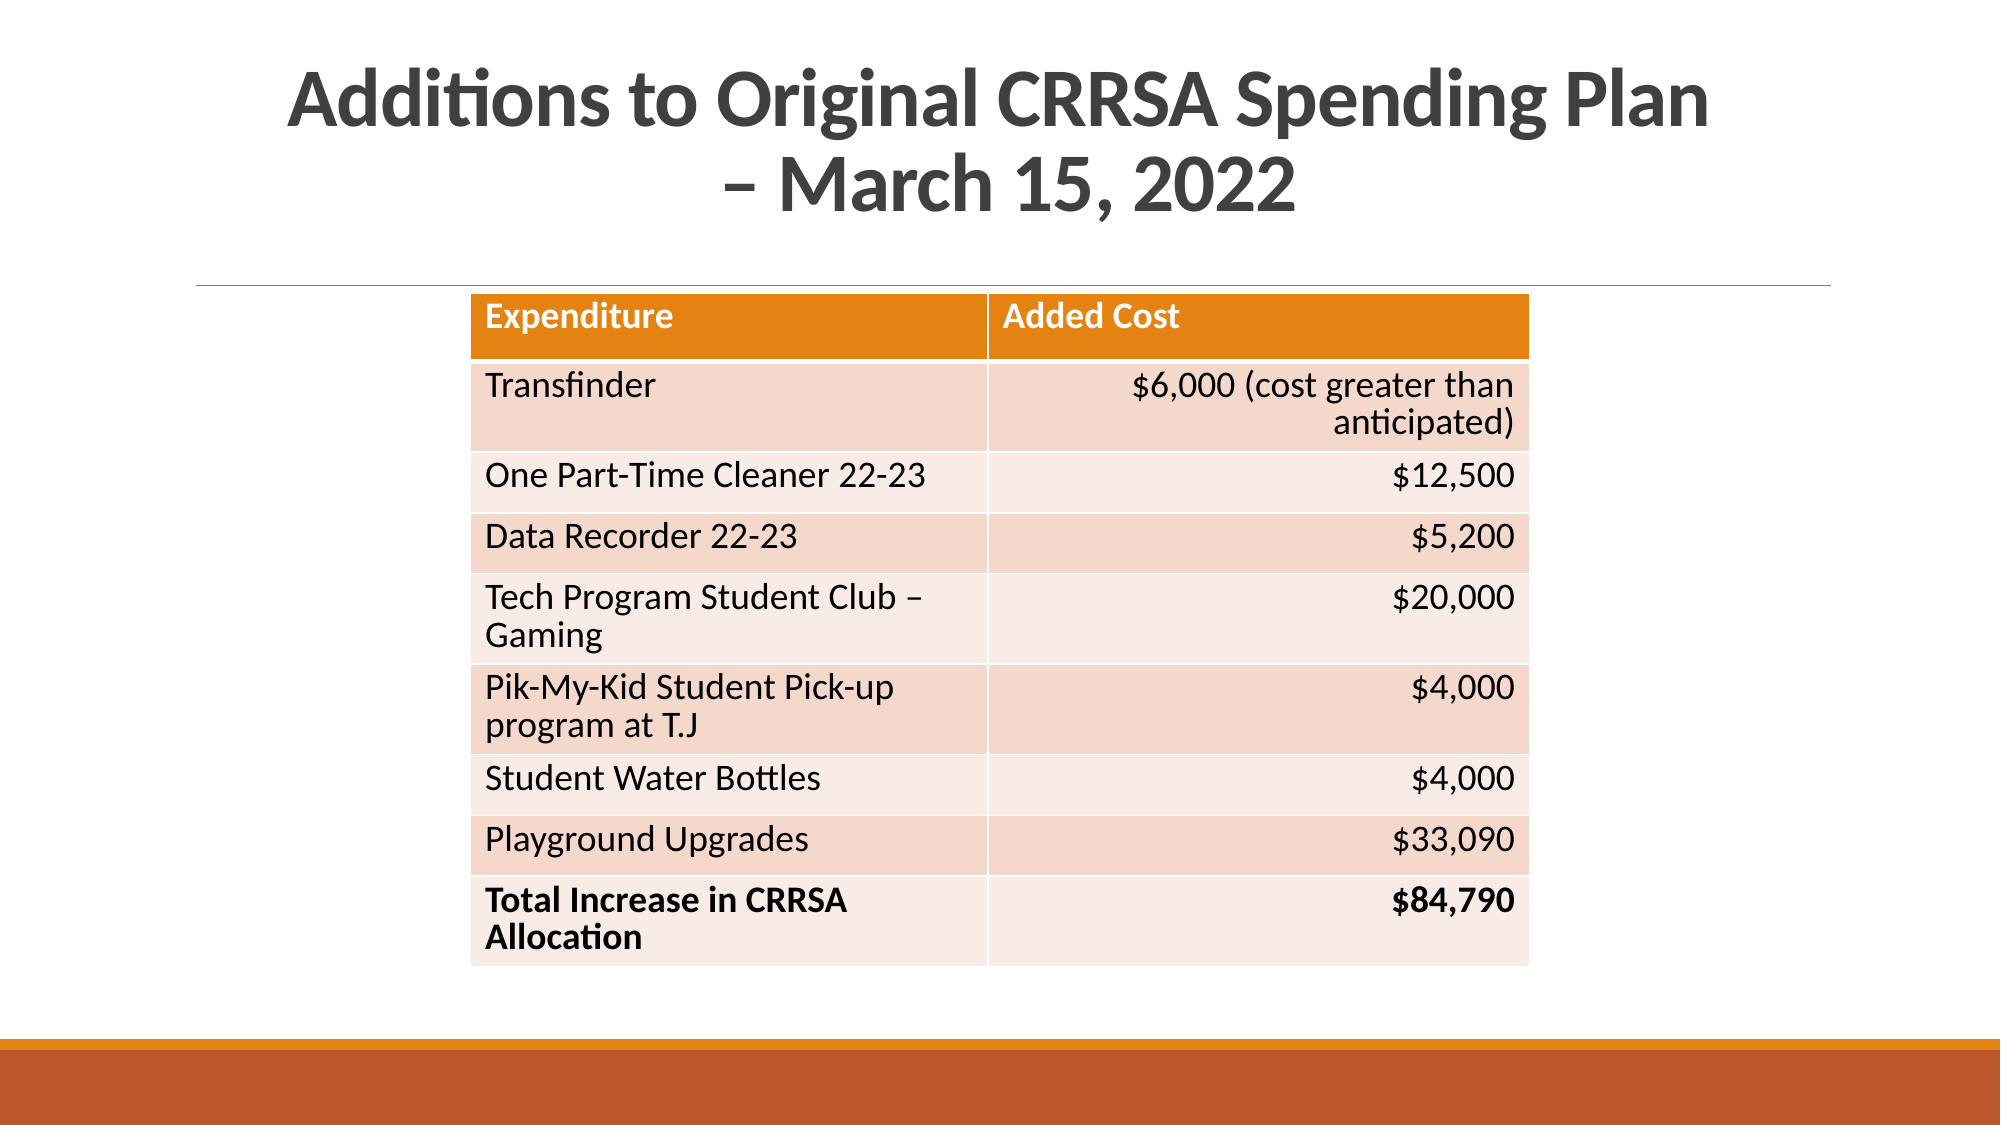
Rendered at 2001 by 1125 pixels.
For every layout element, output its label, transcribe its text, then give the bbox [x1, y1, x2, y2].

table_cell $6,000 (cost greater than anticipated) [989, 364, 1529, 451]
table_cell $20,000 [989, 574, 1529, 663]
table_cell Data Recorder 22-23 [471, 514, 987, 573]
title Additions to Original CRRSA Spending Plan – March 15, 2022 [157, 82, 1842, 237]
table_cell Playground Upgrades [471, 816, 987, 875]
table_cell Transfinder [471, 364, 987, 451]
table_cell Student Water Bottles [471, 755, 987, 815]
table_cell $4,000 [989, 665, 1529, 754]
table_cell $12,500 [989, 453, 1529, 512]
table_header Expenditure [471, 294, 987, 359]
table_cell One Part-Time Cleaner 22-23 [471, 453, 987, 512]
table_cell $5,200 [989, 514, 1529, 573]
table_cell $84,790 [989, 877, 1529, 966]
table_cell $33,090 [989, 816, 1529, 875]
table_cell Pik-My-Kid Student Pick-up program at T.J [471, 665, 987, 754]
table_cell Total Increase in CRRSA Allocation [471, 877, 987, 966]
table_cell $4,000 [989, 755, 1529, 815]
table_cell Tech Program Student Club – Gaming [471, 574, 987, 663]
table_header Added Cost [989, 294, 1529, 359]
